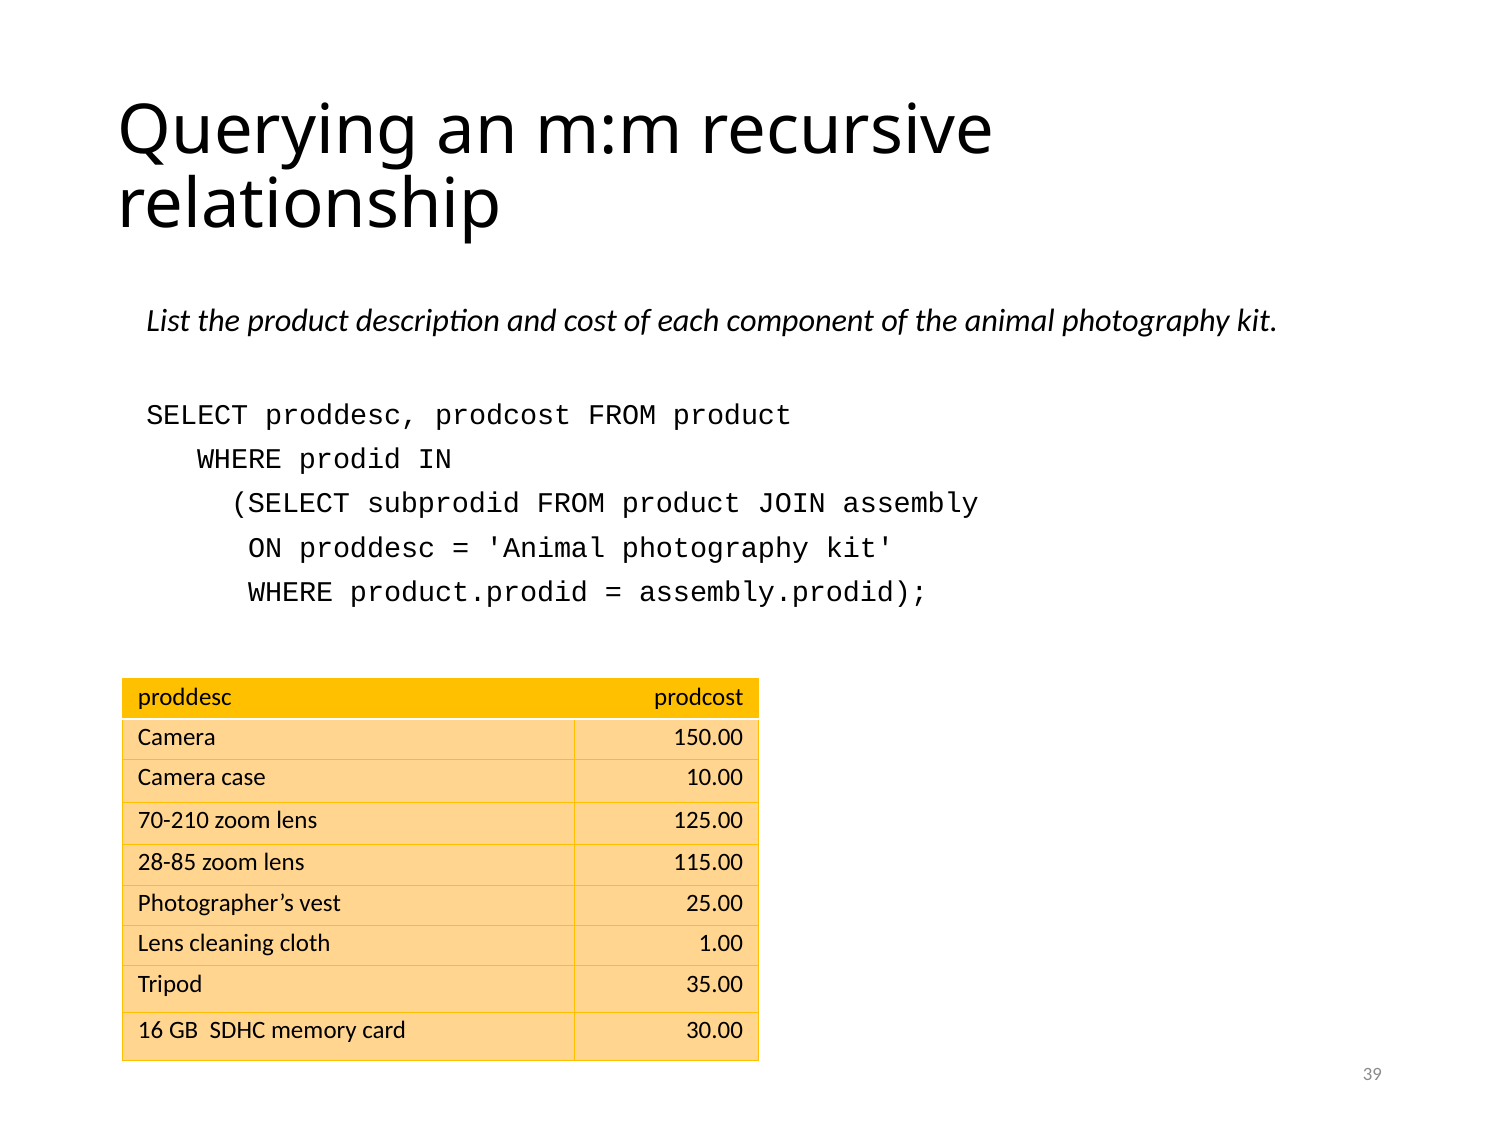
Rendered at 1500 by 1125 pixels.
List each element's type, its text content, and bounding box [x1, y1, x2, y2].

table_cell 115.00 [575, 845, 758, 885]
slide_number 39 [1059, 1042, 1397, 1103]
table_cell 25.00 [575, 886, 758, 925]
table_cell Camera [123, 720, 574, 759]
table_cell 125.00 [575, 803, 758, 844]
table_cell 35.00 [575, 966, 758, 1012]
table_cell Lens cleaning cloth [123, 926, 574, 965]
table_cell Camera case [123, 760, 574, 802]
table_cell 150.00 [575, 720, 758, 759]
table_header prodcost [575, 679, 758, 718]
table_header proddesc [123, 679, 574, 718]
table_cell 16 GB SDHC memory card [123, 1013, 574, 1060]
table_cell Photographer’s vest [123, 886, 574, 925]
table_cell Tripod [123, 966, 574, 1012]
title Querying an m:m recursive relationship [103, 59, 1397, 278]
table_cell 70-210 zoom lens [123, 803, 574, 844]
table_cell 1.00 [575, 926, 758, 965]
table_cell 28-85 zoom lens [123, 845, 574, 885]
table_cell 30.00 [575, 1013, 758, 1060]
list List the product description and cost of each component of the animal photography kit. SELECT proddesc, prodcost FROM product WHERE prodid IN (SELECT subprodid FROM product JOIN assembly ON proddesc = 'Animal photography kit' WHERE product.prodid = assembly.prodid); [105, 296, 1500, 660]
table_cell 10.00 [575, 760, 758, 802]
